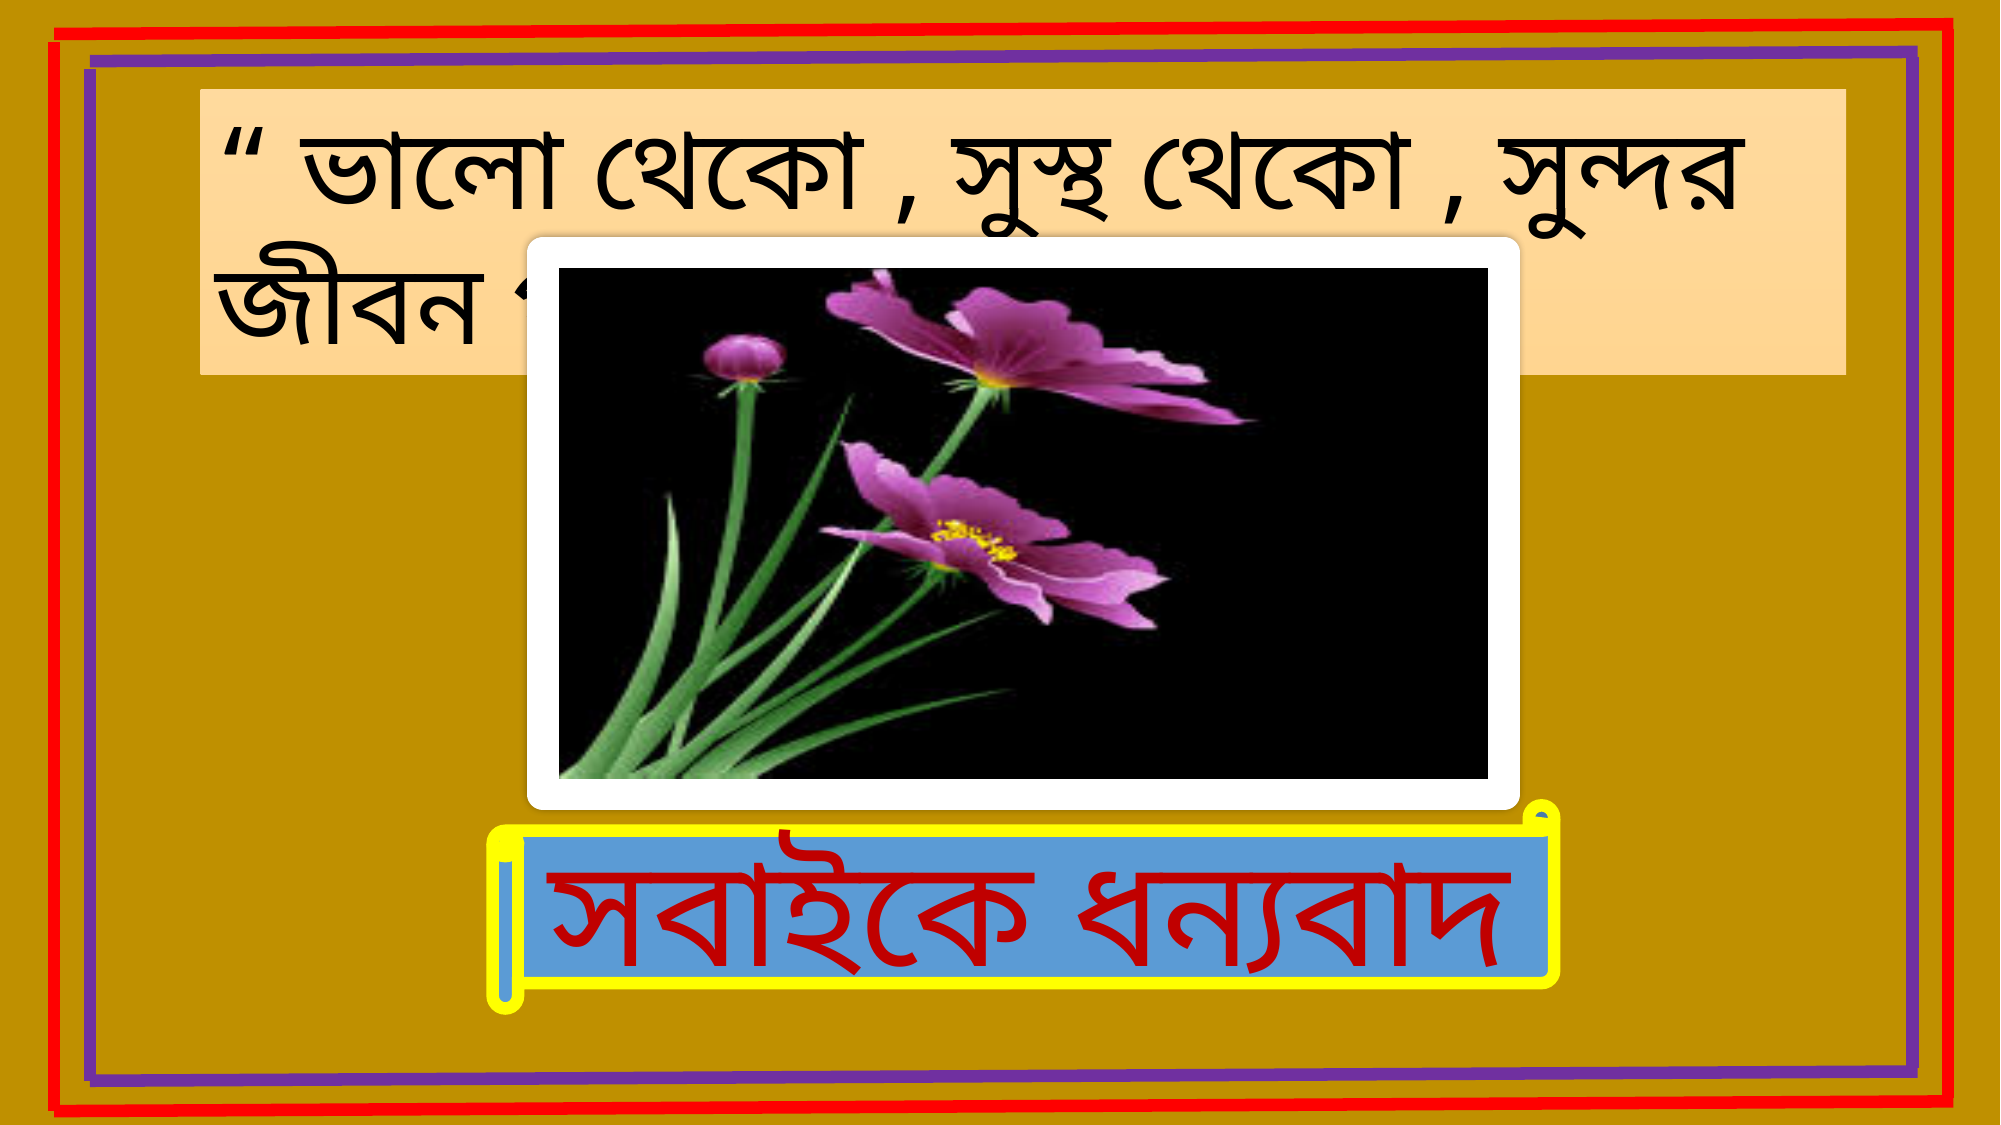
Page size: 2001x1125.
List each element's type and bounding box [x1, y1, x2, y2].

text_box [54, 24, 1954, 1112]
